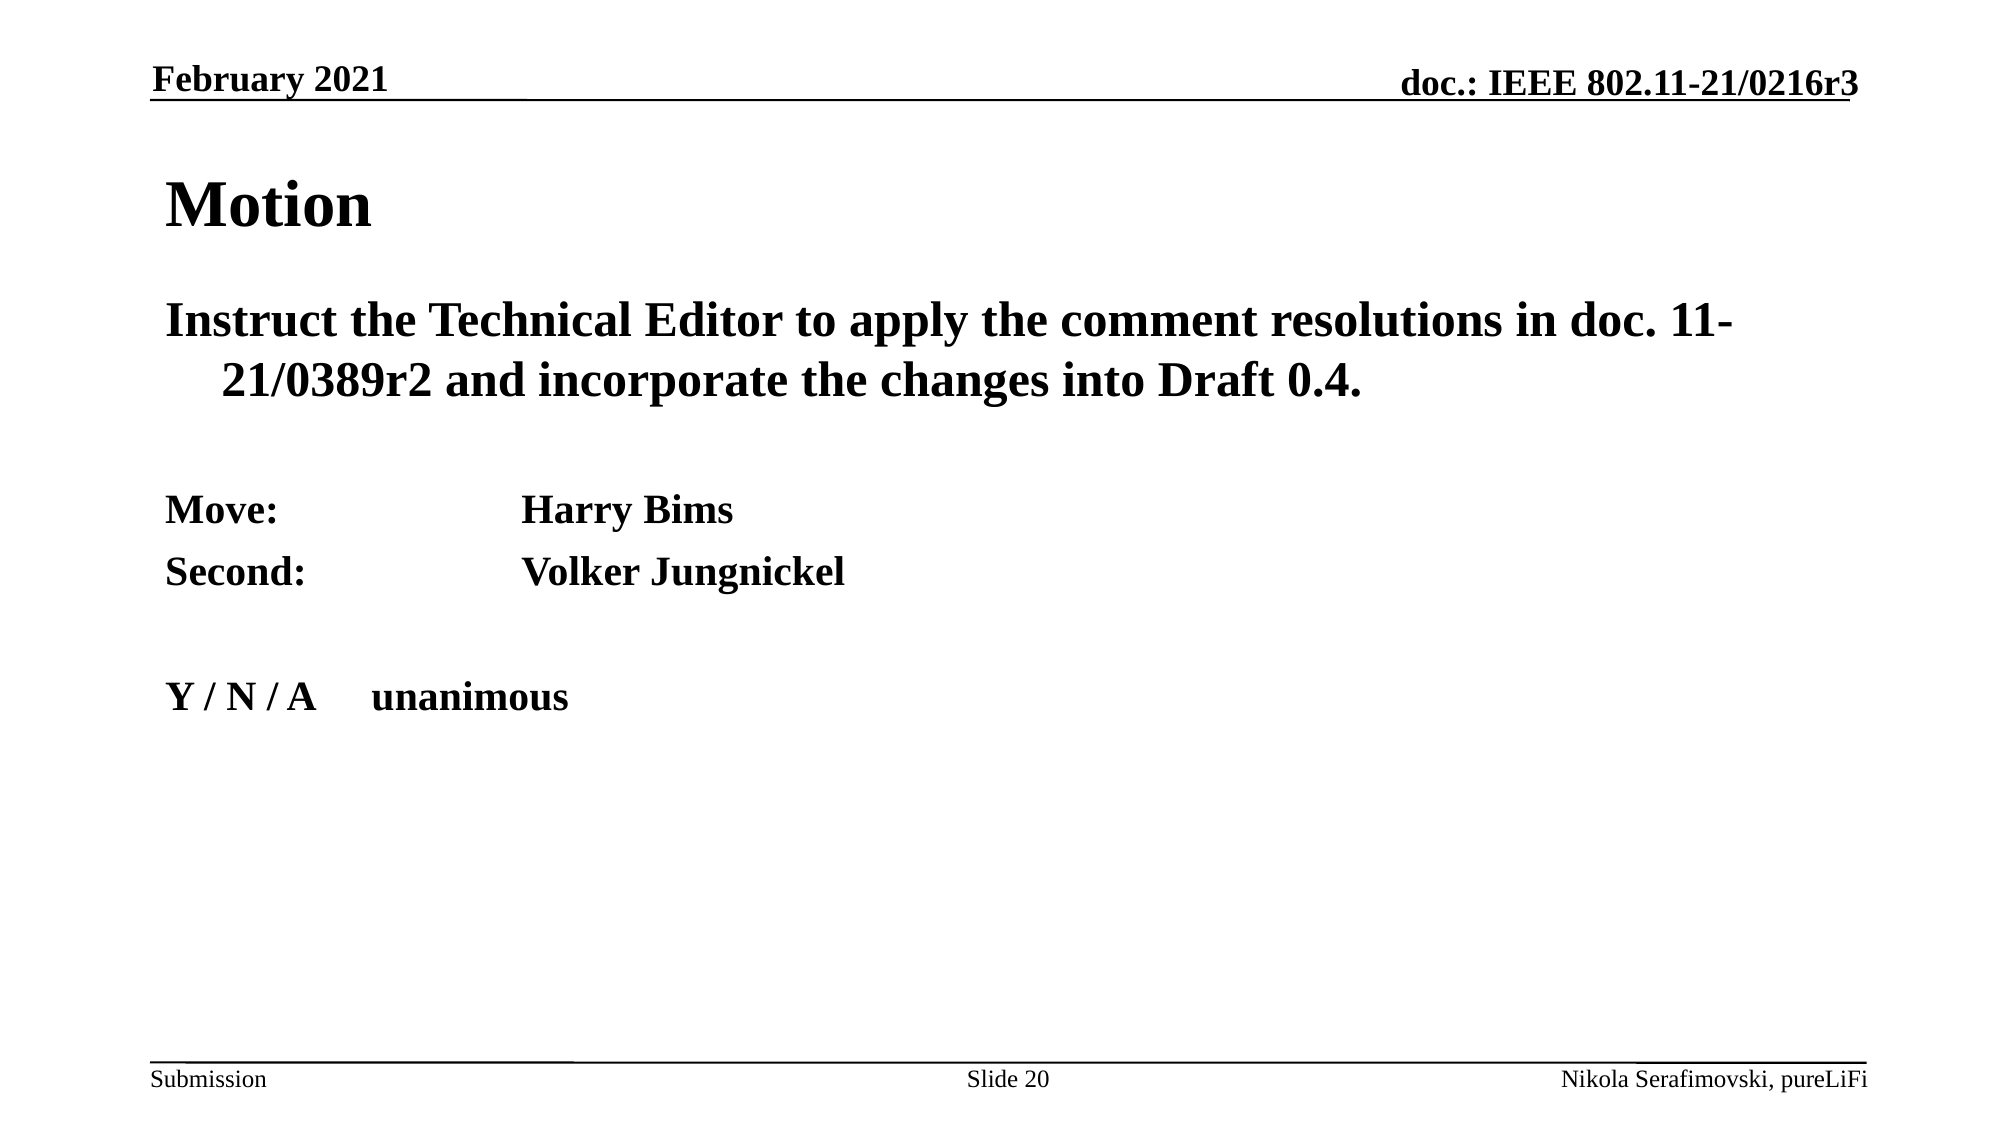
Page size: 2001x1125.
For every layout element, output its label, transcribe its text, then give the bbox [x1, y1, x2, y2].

list Instruct the Technical Editor to apply the comment resolutions in doc. 11-21/0389r2 and incorporate the changes into Draft 0.4. Move: Harry Bims Second: Volker Jungnickel Y / N / A unanimous [149, 278, 1850, 954]
title Motion [149, 112, 1850, 278]
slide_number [152, 54, 563, 100]
slide_number Slide 20 [950, 1061, 1067, 1123]
footer Nikola Serafimovski, pureLiFi [1171, 1061, 1869, 1093]
